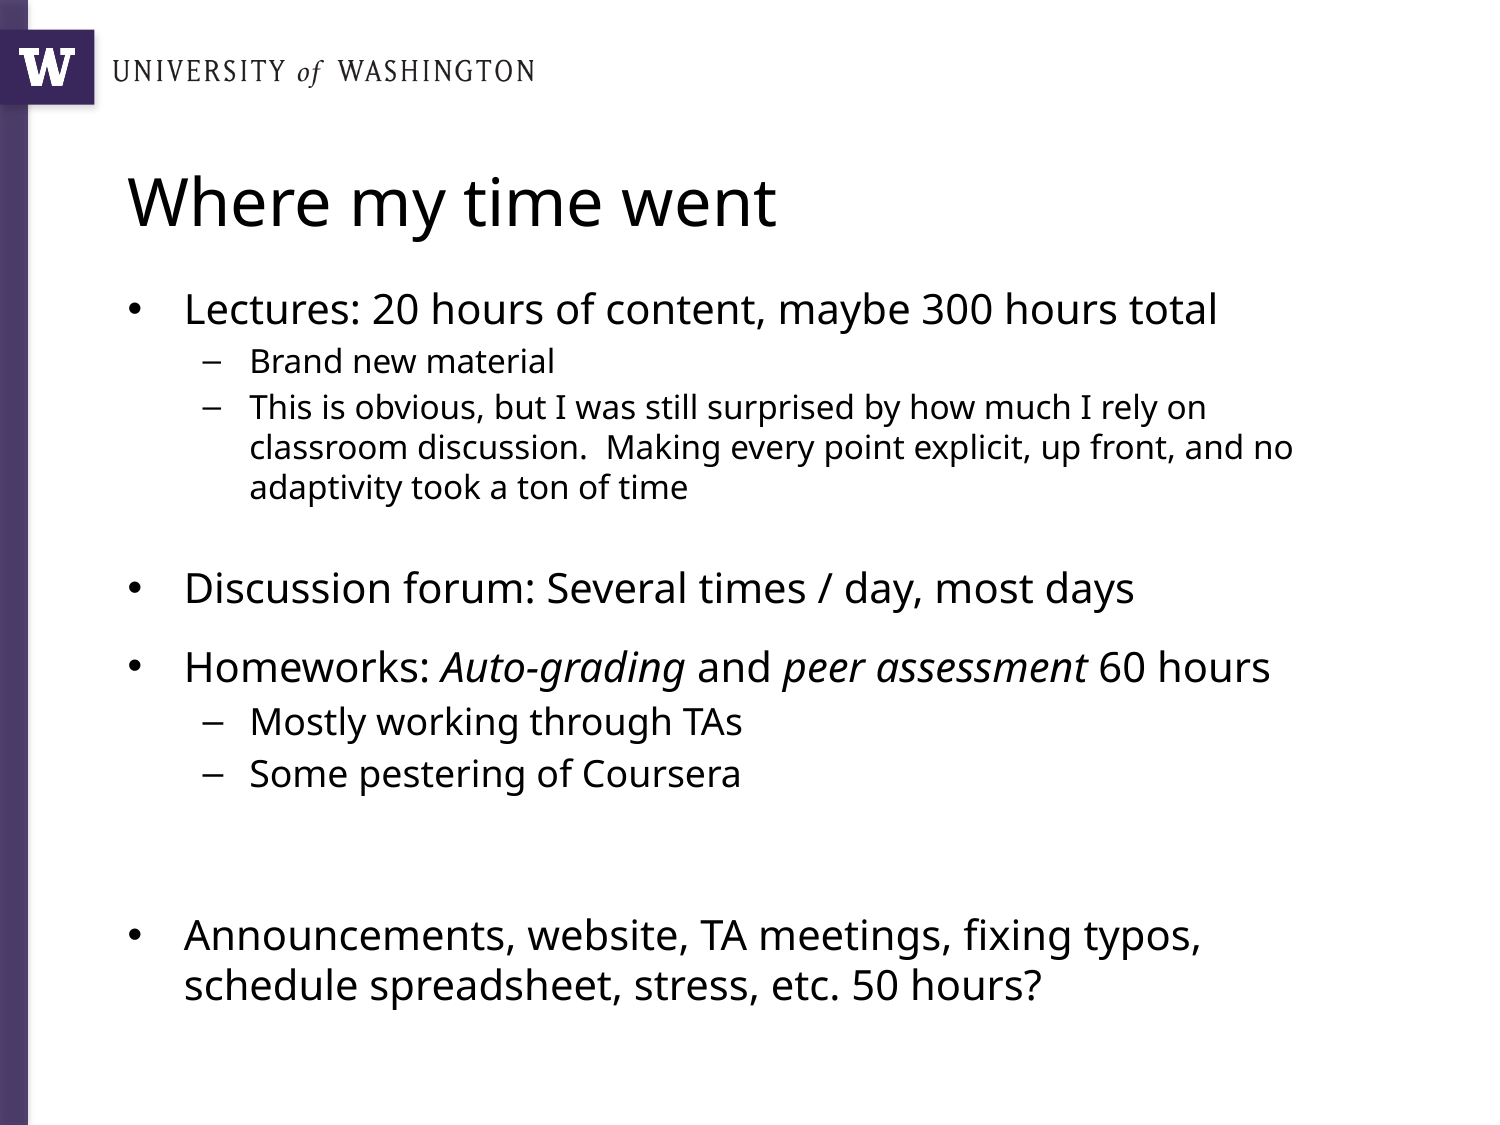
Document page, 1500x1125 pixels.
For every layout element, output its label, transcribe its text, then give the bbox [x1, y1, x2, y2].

list Lectures: 20 hours of content, maybe 300 hours total Brand new material This is obvious, but I was still surprised by how much I rely on classroom discussion. Making every point explicit, up front, and no adaptivity took a ton of time Discussion forum: Several times / day, most days Homeworks: Auto-grading and peer assessment 60 hours Mostly working through TAs Some pestering of Coursera Announcements, website, TA meetings, fixing typos, schedule spreadsheet, stress, etc. 50 hours? [112, 249, 1388, 1025]
picture [112, 59, 534, 88]
picture [19, 48, 75, 86]
title Where my time went [112, 125, 1401, 275]
